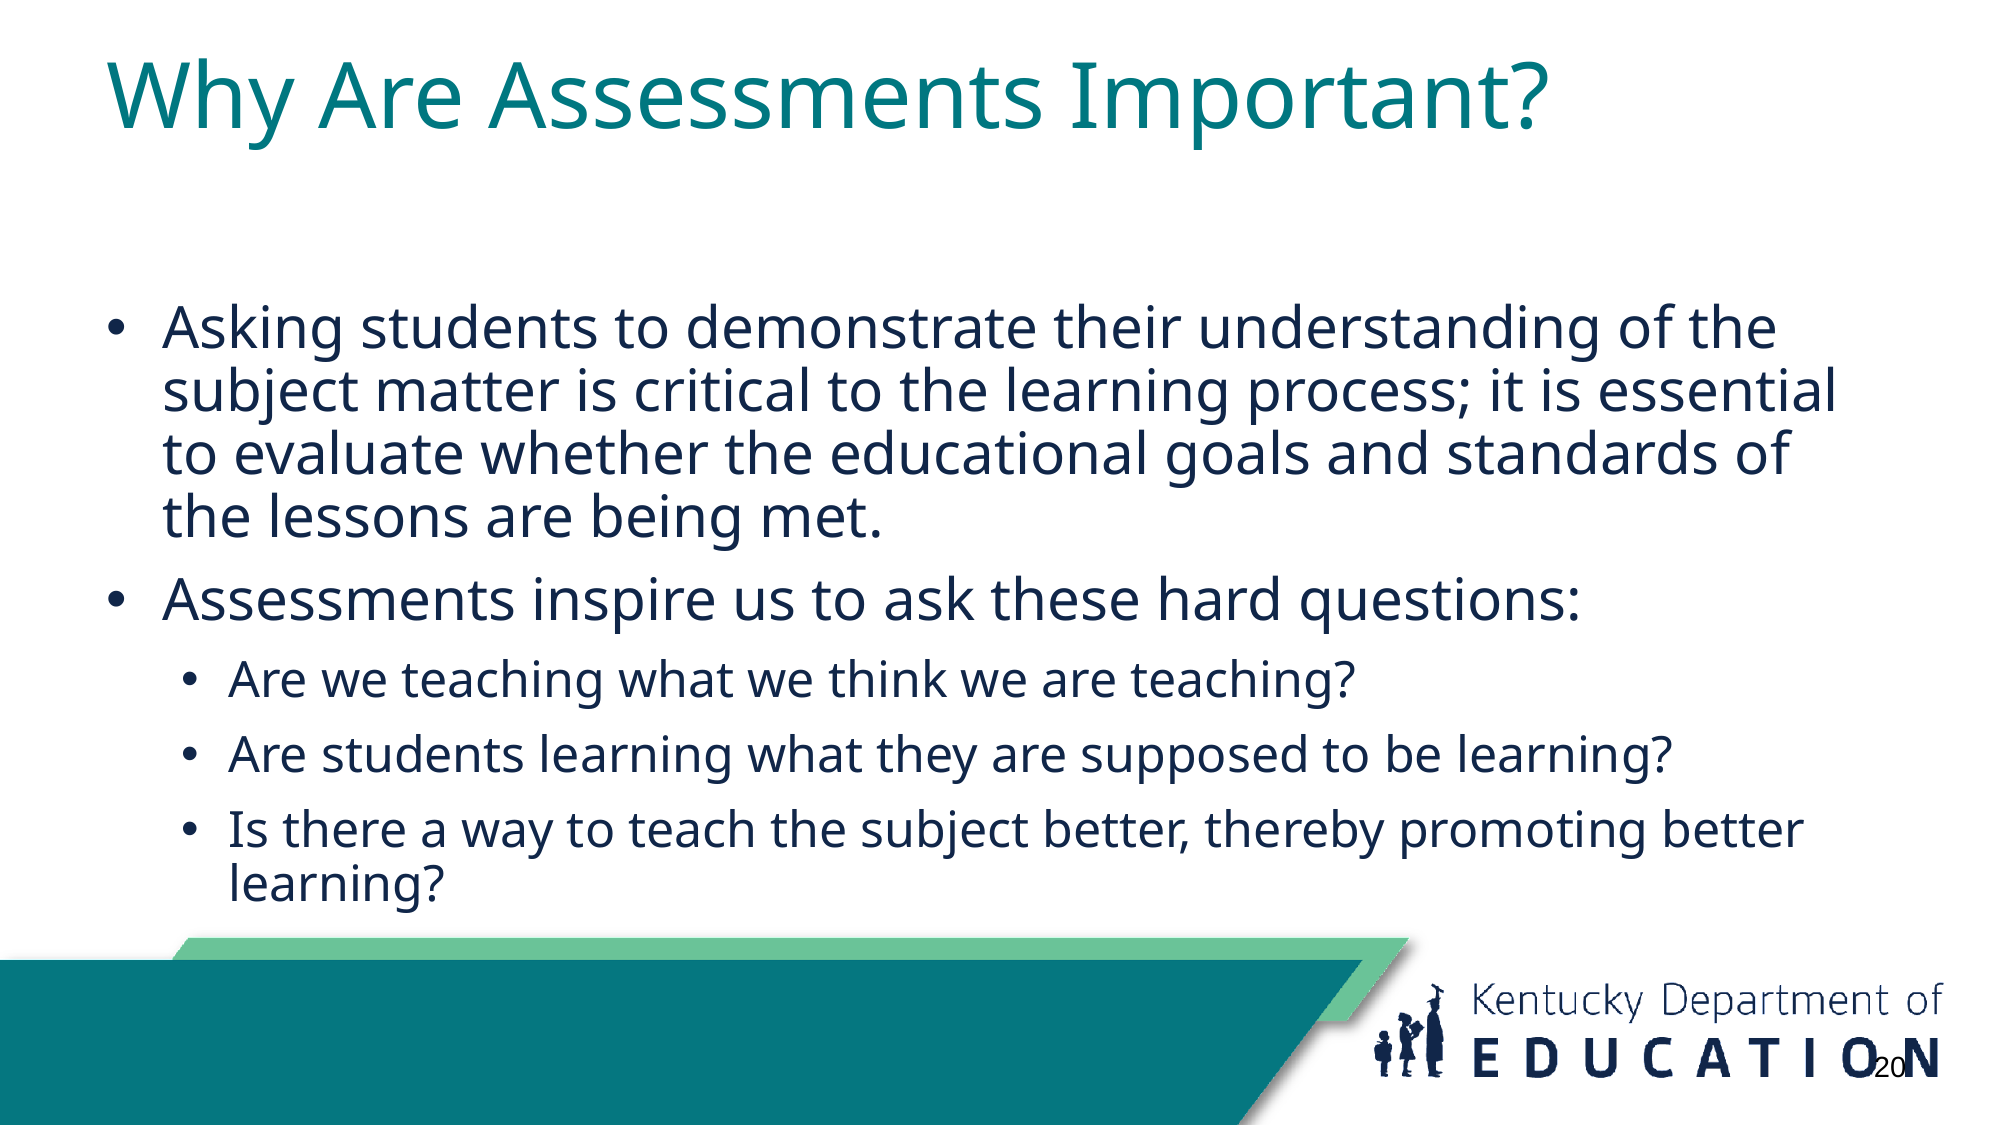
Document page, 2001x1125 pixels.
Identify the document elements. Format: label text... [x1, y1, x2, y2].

slide_number 20 [1809, 1035, 1922, 1096]
list Asking students to demonstrate their understanding of the subject matter is critical to the learning process; it is essential to evaluate whether the educational goals and standards of the lessons are being met. Assessments inspire us to ask these hard questions: Are we teaching what we think we are teaching? Are students learning what they are supposed to be learning? Is there a way to teach the subject better, thereby promoting better learning? [91, 290, 1892, 1095]
title Why Are Assessments Important? [91, 42, 1774, 259]
picture [0, 0, 2001, 1125]
